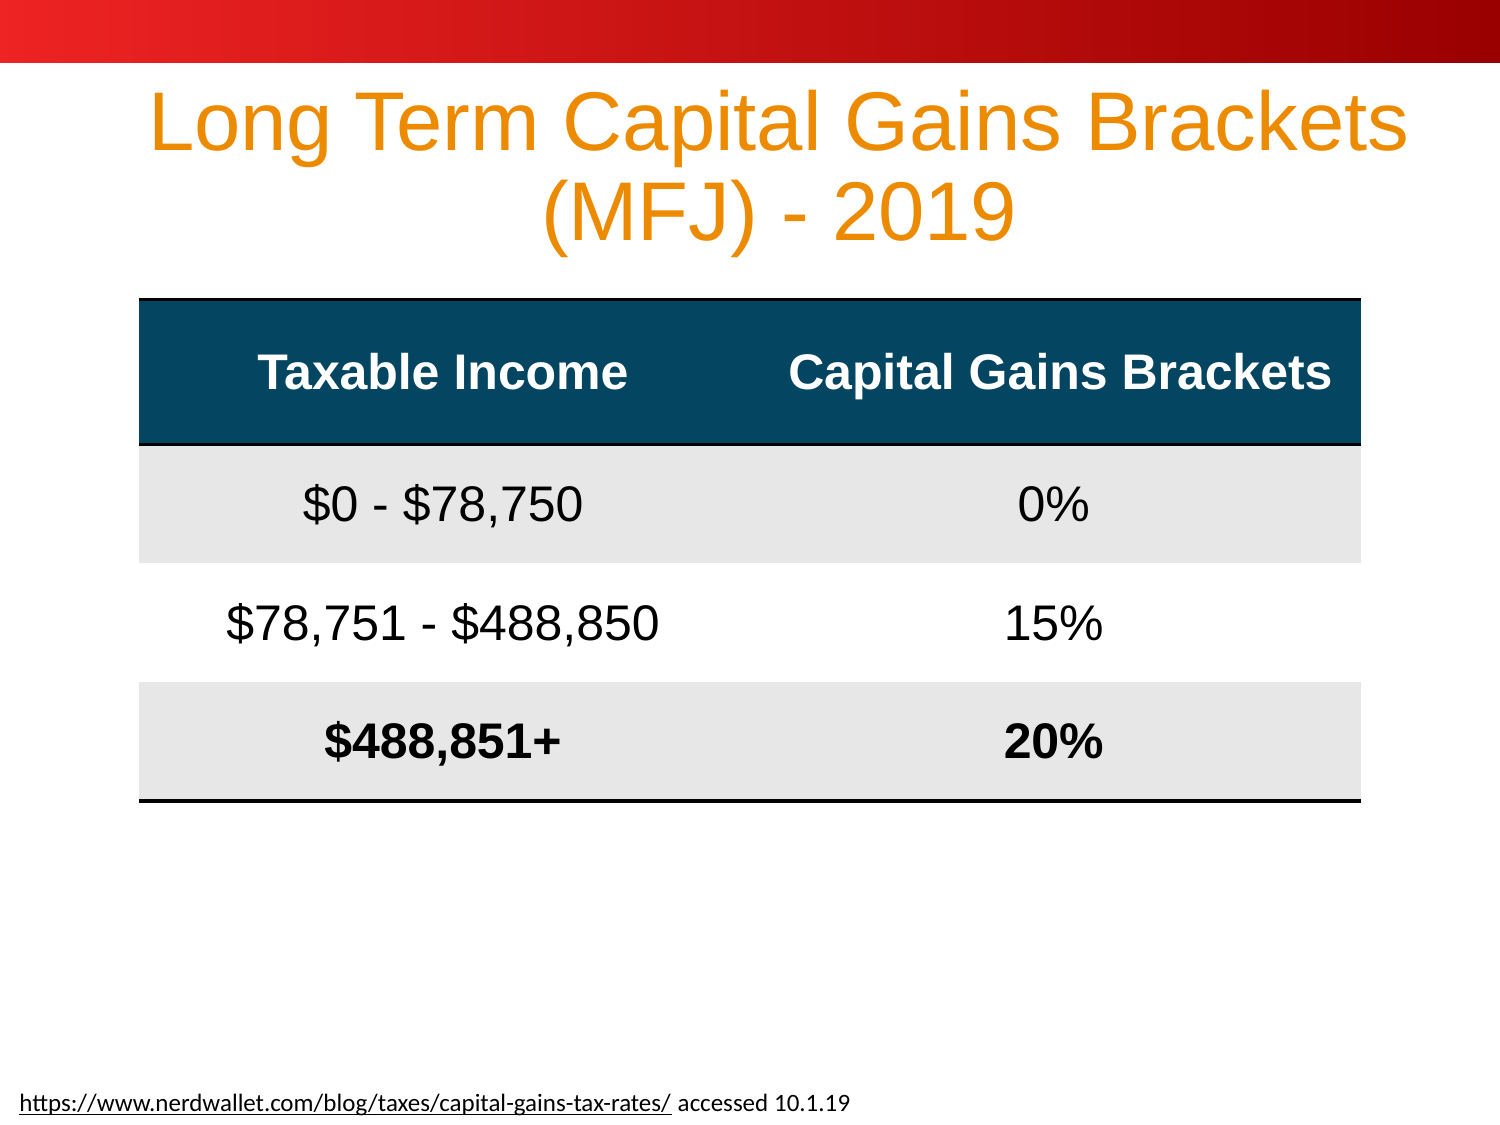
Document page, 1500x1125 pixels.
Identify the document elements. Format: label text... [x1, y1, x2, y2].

table_cell 0% [747, 446, 1361, 563]
table_cell $0 - $78,750 [139, 446, 747, 563]
table_header Taxable Income [139, 301, 747, 443]
table_cell 20% [747, 682, 1361, 799]
table_cell $78,751 - $488,850 [139, 563, 747, 682]
table_cell $488,851+ [139, 682, 747, 799]
text_box https://www.nerdwallet.com/blog/taxes/capital-gains-tax-rates/ accessed 10.1.19 [4, 1079, 866, 1125]
title Long Term Capital Gains Brackets (MFJ) - 2019 [60, 59, 1499, 278]
table_header Capital Gains Brackets [747, 301, 1361, 443]
table_cell 15% [747, 563, 1361, 682]
